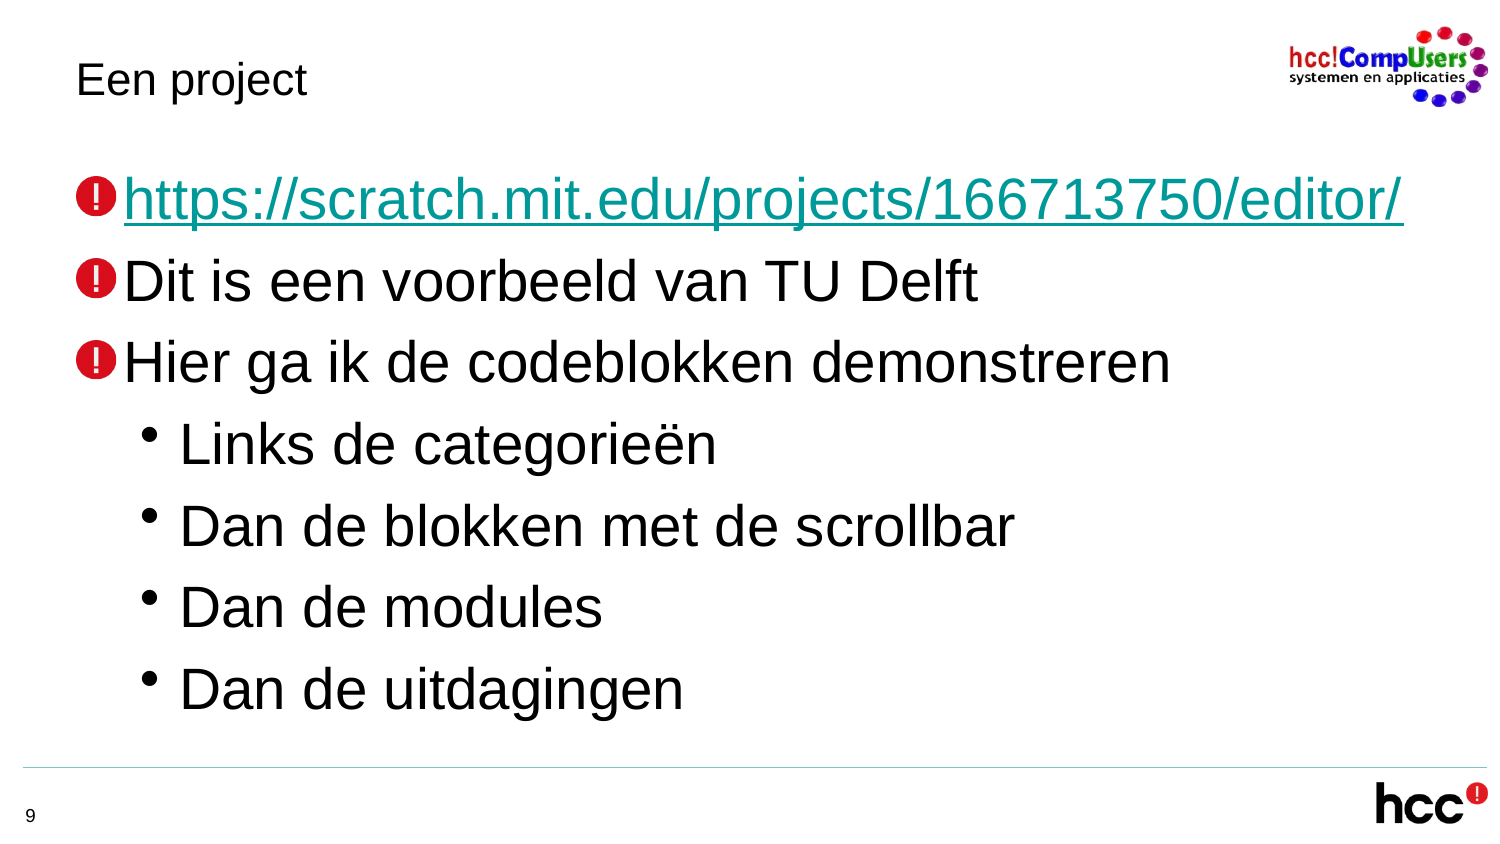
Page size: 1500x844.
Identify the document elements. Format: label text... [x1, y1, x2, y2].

slide_number 9 [12, 797, 198, 844]
title Een project [75, 44, 1424, 111]
picture [1283, 26, 1498, 108]
picture [1376, 781, 1488, 824]
picture [75, 257, 117, 299]
picture [75, 339, 117, 380]
list https://scratch.mit.edu/projects/166713750/editor/ Dit is een voorbeeld van TU Delft Hier ga ik de codeblokken demonstreren Links de categorieën Dan de blokken met de scrollbar Dan de modules Dan de uitdagingen [75, 154, 1424, 712]
picture [75, 175, 117, 217]
